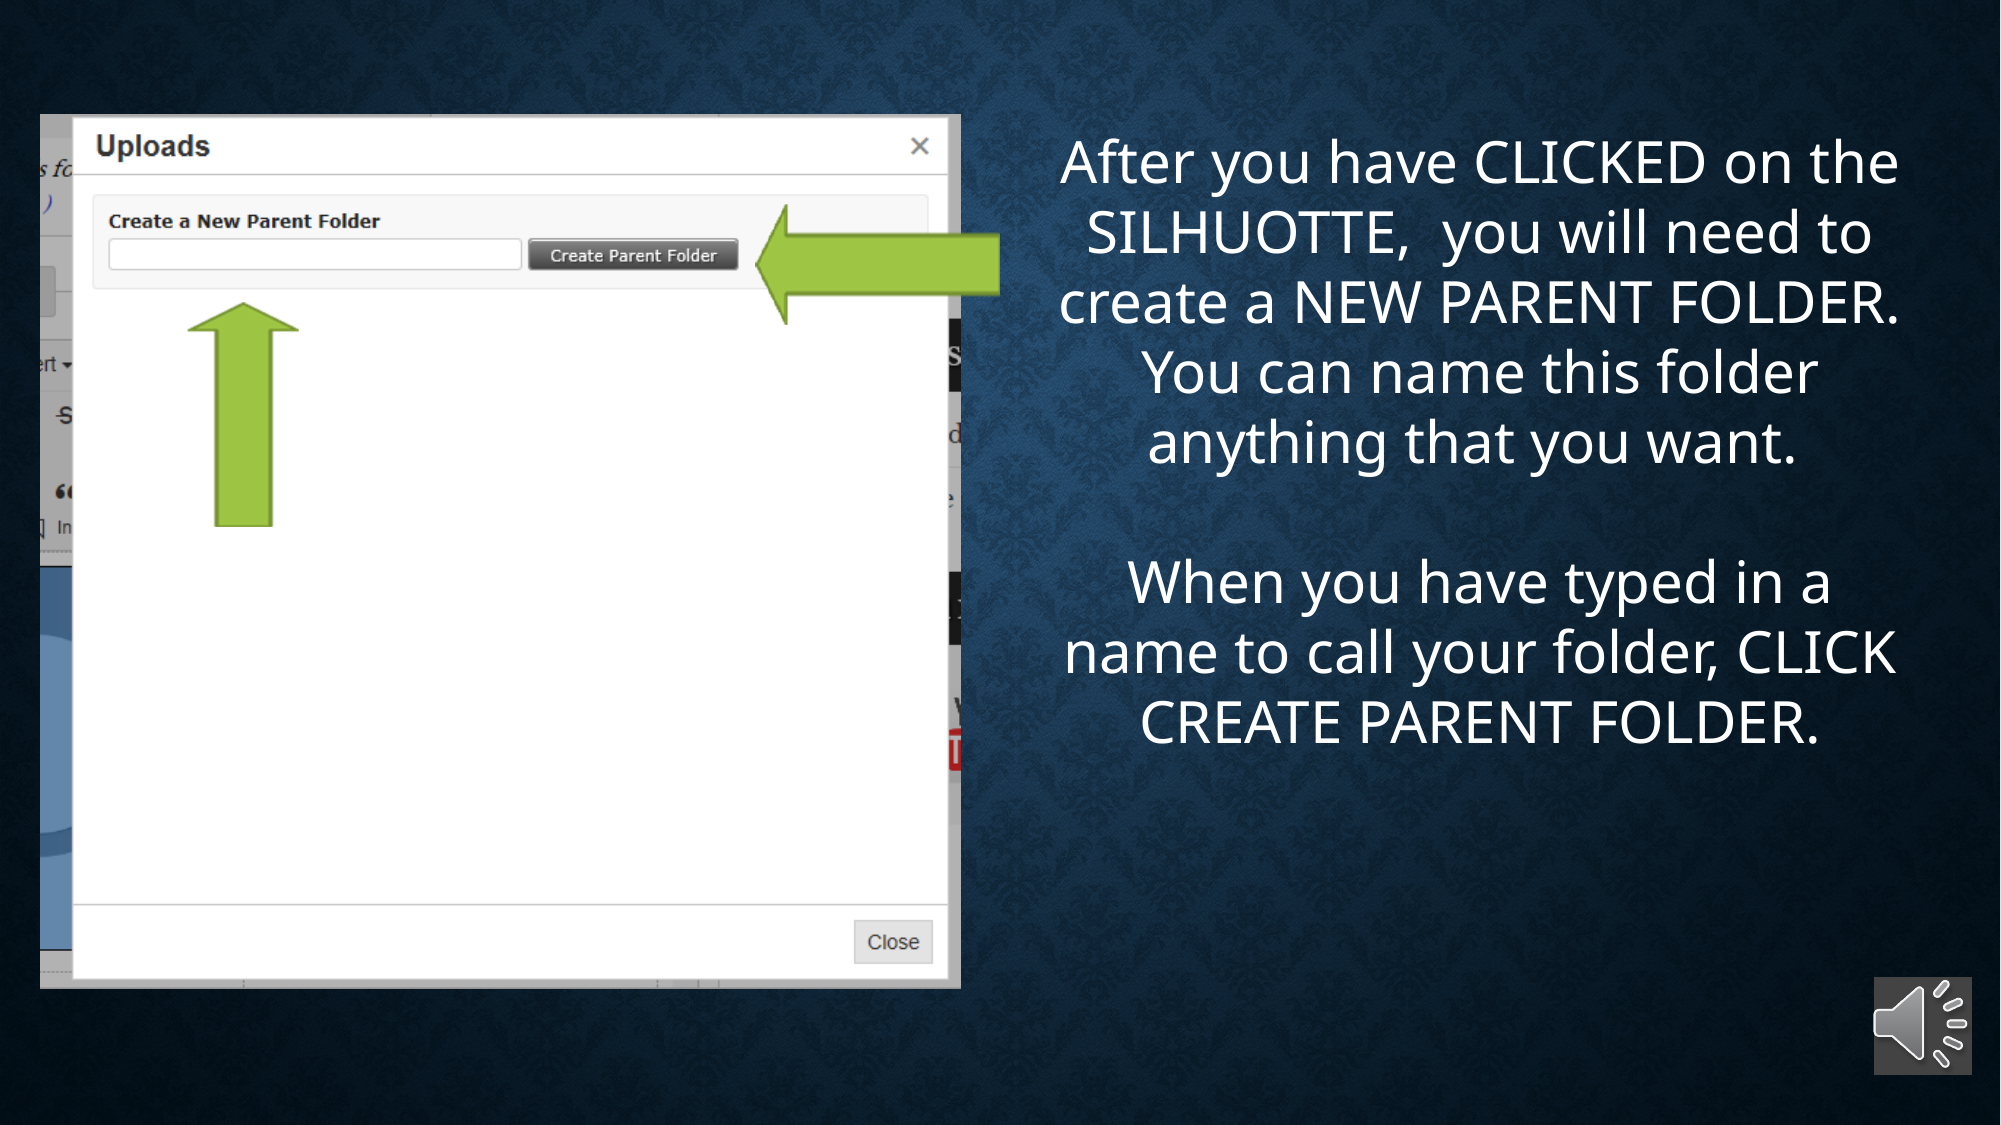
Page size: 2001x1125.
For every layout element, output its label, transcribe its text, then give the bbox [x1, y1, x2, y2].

picture [39, 114, 1000, 989]
picture [1872, 975, 1974, 1077]
text_box After you have CLICKED on the SILHUOTTE, you will need to create a NEW PARENT FOLDER. You can name this folder anything that you want. When you have typed in a name to call your folder, CLICK CREATE PARENT FOLDER. [1037, 118, 1923, 763]
